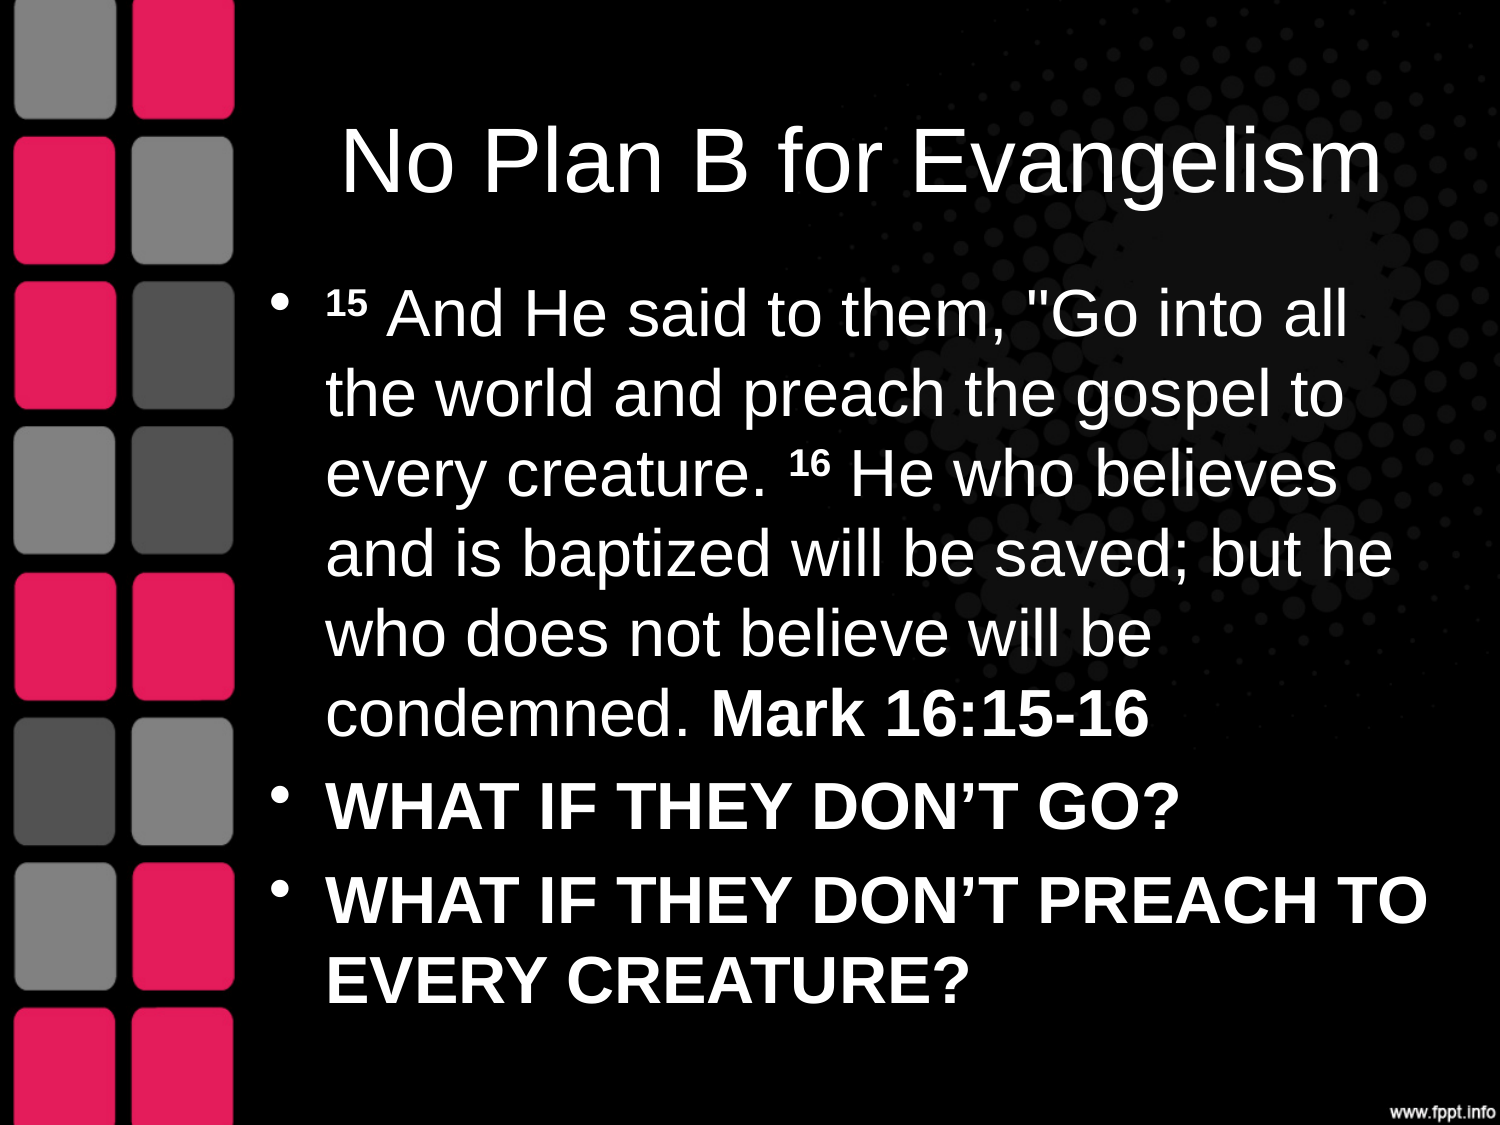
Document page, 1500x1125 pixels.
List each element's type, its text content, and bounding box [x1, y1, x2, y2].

title No Plan B for Evangelism [253, 77, 1471, 233]
picture [0, 0, 1500, 1125]
list 15 And He said to them, "Go into all the world and preach the gospel to every creature. 16 He who believes and is baptized will be saved; but he who does not believe will be condemned. Mark 16:15-16 WHAT IF THEY DON’T GO? WHAT IF THEY DON’T PREACH TO EVERY CREATURE? [253, 262, 1471, 1095]
